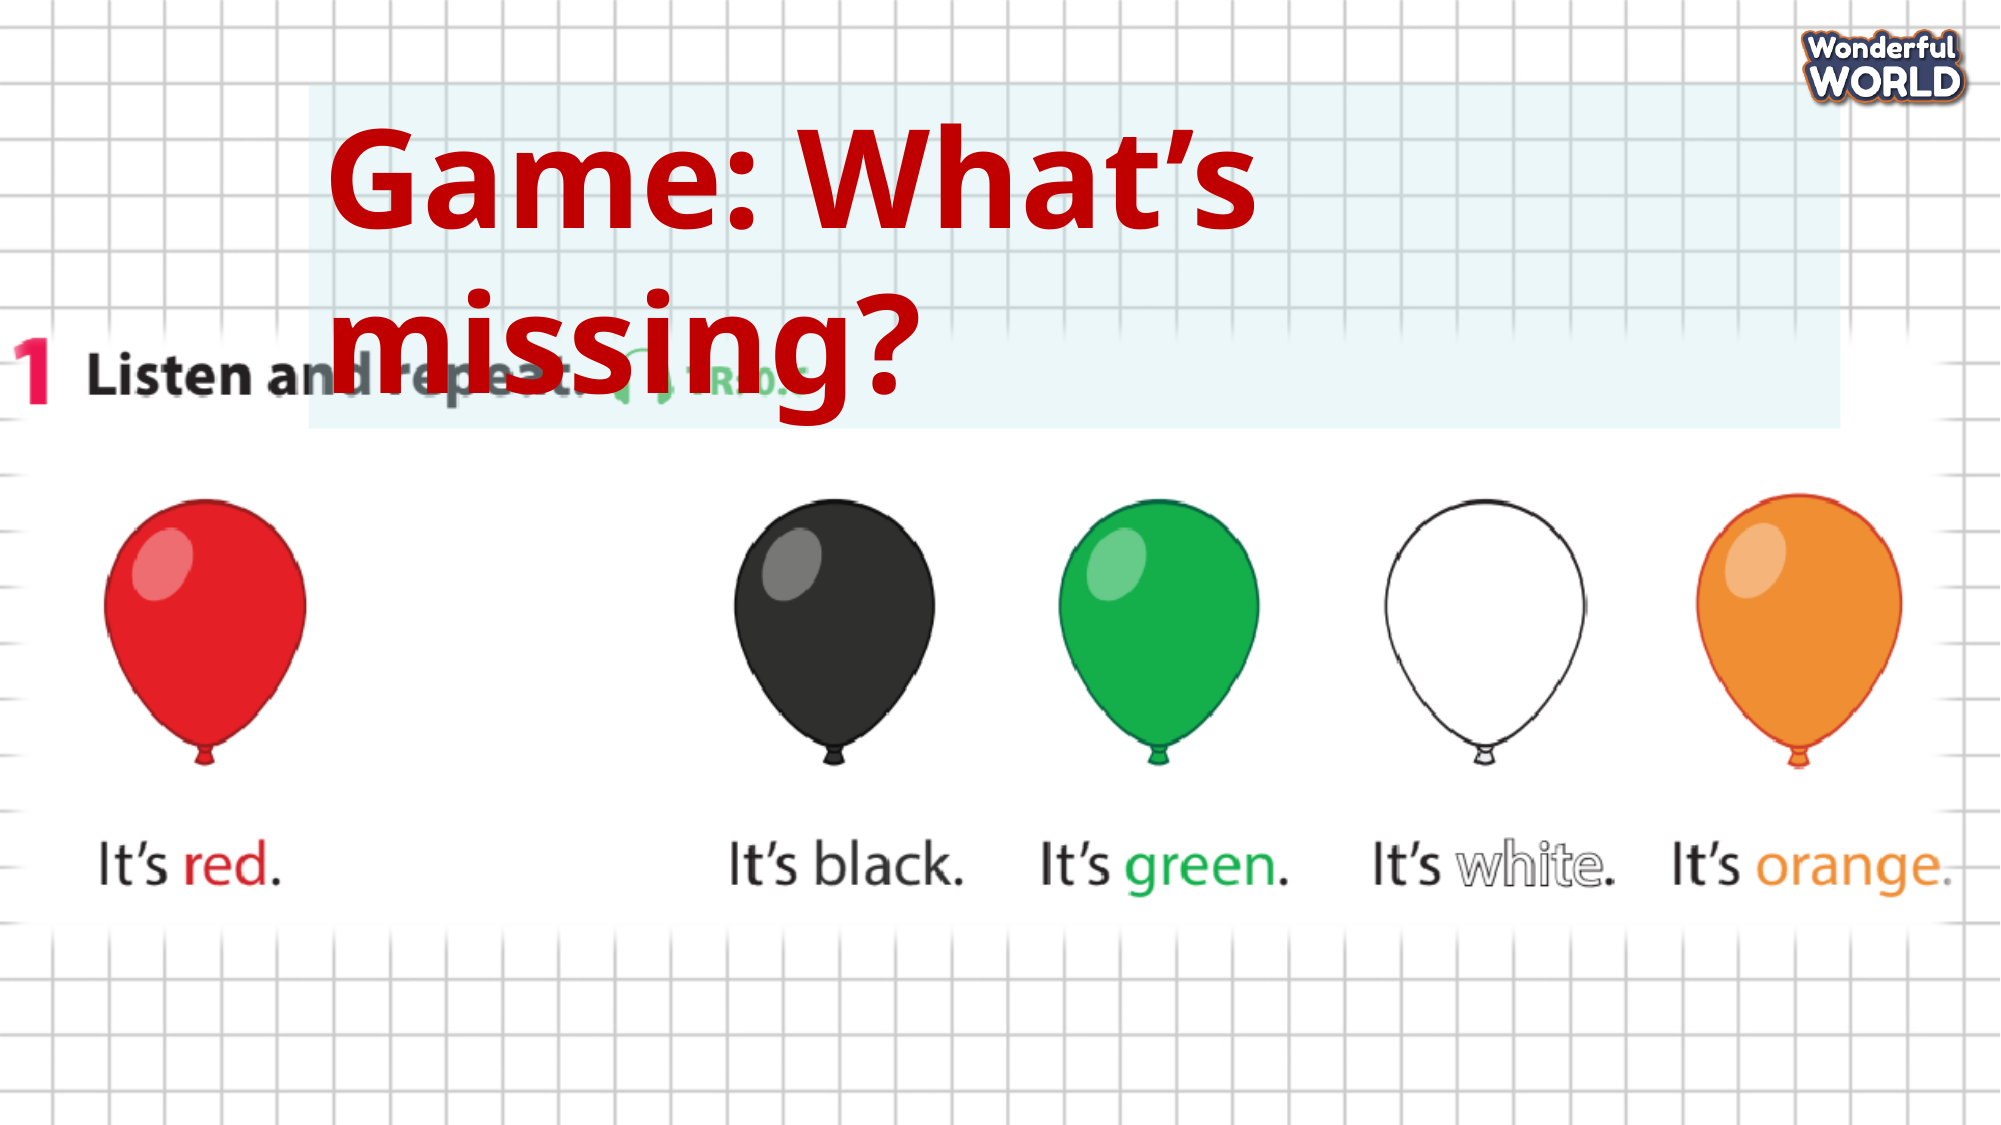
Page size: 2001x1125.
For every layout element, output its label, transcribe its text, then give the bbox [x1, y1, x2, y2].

text_box Game: What’s missing? [308, 83, 1841, 316]
picture [0, 0, 2001, 1125]
